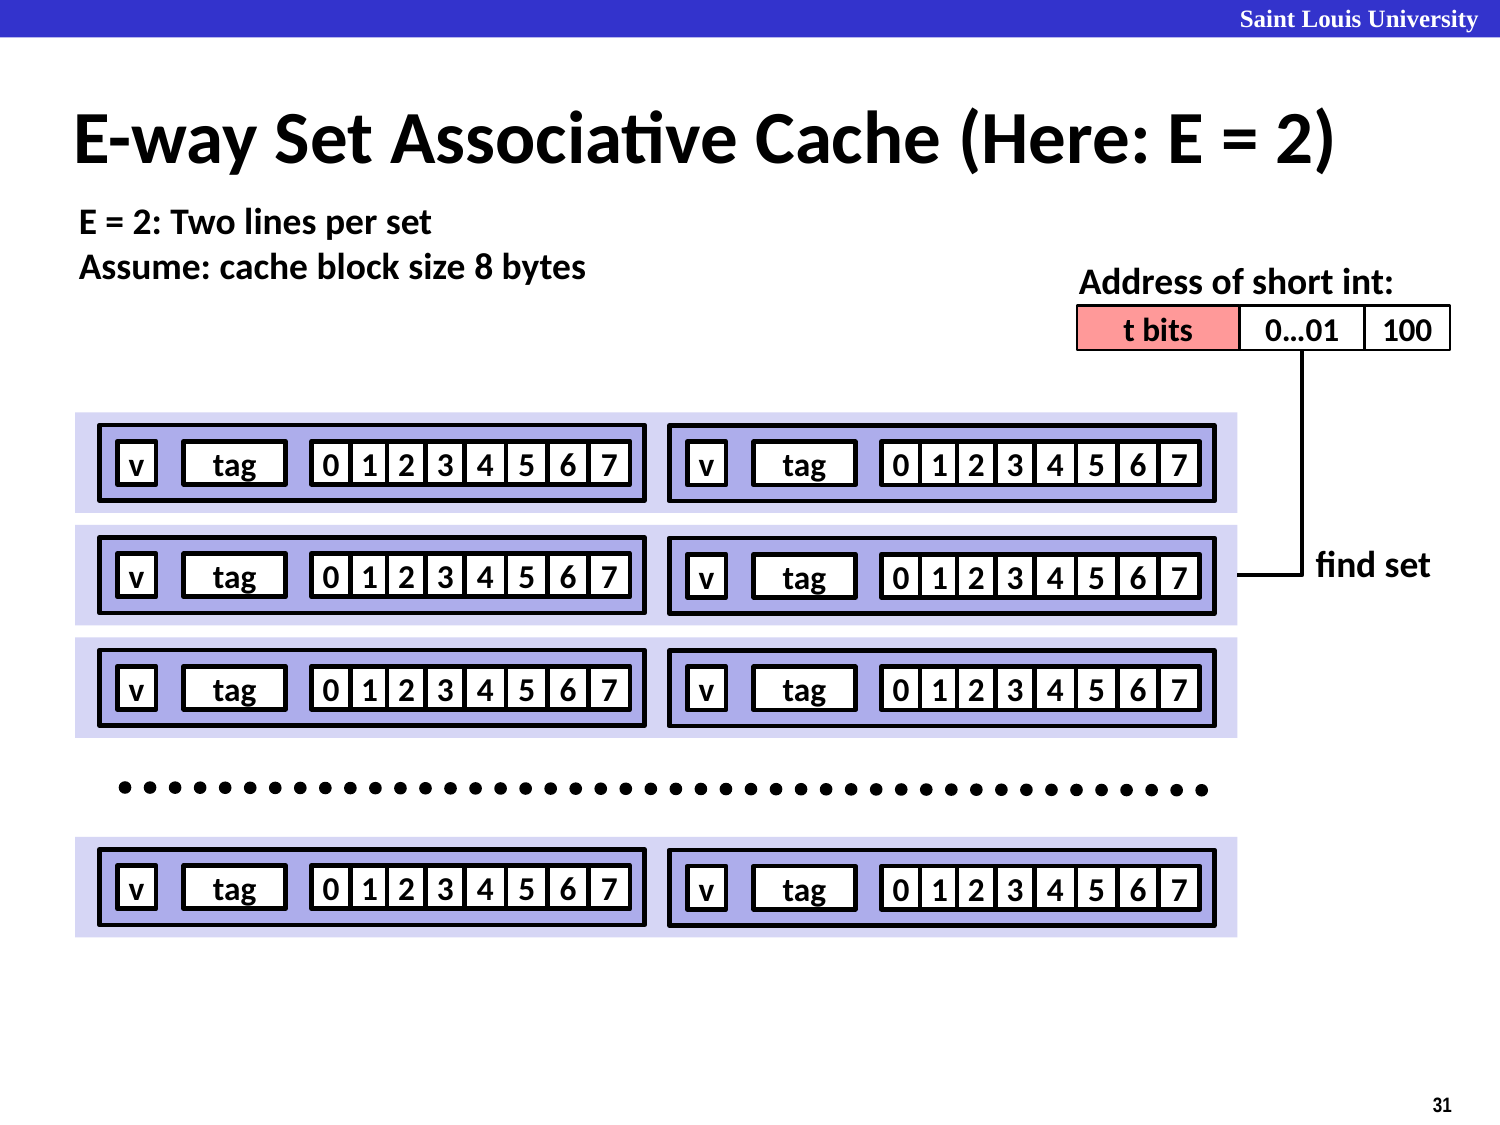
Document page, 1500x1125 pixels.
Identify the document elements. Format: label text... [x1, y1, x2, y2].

text_box 6 [1118, 866, 1159, 910]
text_box 4 [1034, 666, 1076, 710]
text_box 3 [995, 666, 1034, 710]
text_box 1 [350, 441, 387, 485]
text_box [75, 412, 1238, 513]
text_box [669, 849, 1215, 926]
text_box 0…01 [1239, 310, 1364, 350]
text_box 0 [881, 866, 920, 910]
text_box 6 [1118, 441, 1151, 485]
text_box 1 [350, 865, 387, 909]
text_box [75, 637, 1238, 738]
text_box 1 [350, 553, 387, 597]
text_box 7 [589, 553, 630, 597]
text_box v [687, 866, 726, 910]
text_box tag [183, 666, 286, 710]
text_box 2 [387, 441, 425, 485]
text_box 2 [957, 554, 995, 598]
text_box 4 [464, 553, 506, 597]
text_box 5 [506, 666, 548, 710]
text_box 1 [350, 666, 387, 710]
text_box tag [753, 666, 856, 710]
text_box 6 [548, 666, 589, 710]
text_box v [687, 666, 726, 710]
text_box E = 2: Two lines per set Assume: cache block size 8 bytes [64, 189, 602, 295]
text_box [99, 537, 645, 613]
text_box 4 [464, 441, 506, 485]
text_box 0 [311, 666, 350, 710]
text_box v [687, 554, 726, 598]
text_box tag [753, 441, 856, 485]
text_box v [117, 441, 156, 485]
text_box tag [183, 441, 286, 485]
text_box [1156, 430, 1383, 496]
text_box 5 [1076, 554, 1118, 598]
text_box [124, 787, 1208, 791]
text_box 3 [995, 554, 1034, 598]
text_box 2 [957, 866, 995, 910]
text_box [669, 538, 1215, 614]
text_box 7 [1159, 666, 1200, 710]
text_box 5 [1076, 441, 1118, 485]
text_box 3 [425, 441, 464, 485]
text_box 6 [548, 865, 589, 909]
text_box 1 [920, 666, 957, 710]
text_box 4 [1034, 441, 1076, 485]
text_box 5 [1076, 866, 1118, 910]
text_box [669, 650, 1215, 727]
text_box t bits [1077, 310, 1239, 350]
text_box 7 [589, 865, 630, 909]
text_box [669, 425, 1215, 502]
text_box 2 [387, 666, 425, 710]
text_box 4 [1034, 554, 1076, 598]
text_box 7 [589, 441, 630, 485]
text_box [99, 650, 645, 726]
text_box 5 [506, 865, 548, 909]
text_box 100 [1364, 305, 1450, 350]
text_box tag [753, 866, 856, 910]
text_box 3 [425, 865, 464, 909]
text_box 0 [881, 666, 920, 710]
text_box 6 [548, 553, 589, 597]
text_box v [117, 666, 156, 710]
text_box 4 [464, 666, 506, 710]
text_box [99, 425, 645, 501]
text_box [75, 836, 1238, 938]
text_box v [117, 553, 156, 597]
text_box 1 [920, 441, 957, 485]
text_box v [117, 865, 156, 909]
text_box v [687, 441, 726, 485]
text_box 5 [506, 441, 548, 485]
text_box 1 [920, 866, 957, 910]
text_box Address of short int: [1063, 249, 1410, 310]
text_box 0 [311, 865, 350, 909]
text_box 4 [1034, 866, 1076, 910]
text_box 2 [957, 441, 995, 485]
text_box 6 [548, 441, 589, 485]
text_box 5 [506, 553, 548, 597]
text_box 3 [995, 441, 1034, 485]
text_box 3 [425, 553, 464, 597]
text_box 7 [1159, 554, 1200, 598]
text_box 1 [920, 554, 957, 598]
text_box [75, 524, 1238, 626]
text_box 7 [1159, 866, 1200, 910]
text_box 0 [881, 554, 920, 598]
text_box 4 [464, 865, 506, 909]
text_box 3 [995, 866, 1034, 910]
text_box 6 [1118, 666, 1159, 710]
text_box find set [1300, 532, 1447, 593]
text_box tag [183, 553, 286, 597]
text_box 6 [1118, 554, 1159, 598]
text_box tag [753, 554, 856, 598]
text_box 2 [957, 666, 995, 710]
text_box 5 [1076, 666, 1118, 710]
text_box 0 [311, 553, 350, 597]
text_box 0 [881, 441, 920, 485]
text_box 2 [387, 865, 425, 909]
text_box tag [183, 865, 286, 909]
title E-way Set Associative Cache (Here: E = 2) [58, 71, 1365, 197]
text_box 7 [589, 666, 630, 710]
text_box [99, 849, 645, 925]
text_box 0 [311, 441, 350, 485]
text_box 2 [387, 553, 425, 597]
text_box 3 [425, 666, 464, 710]
